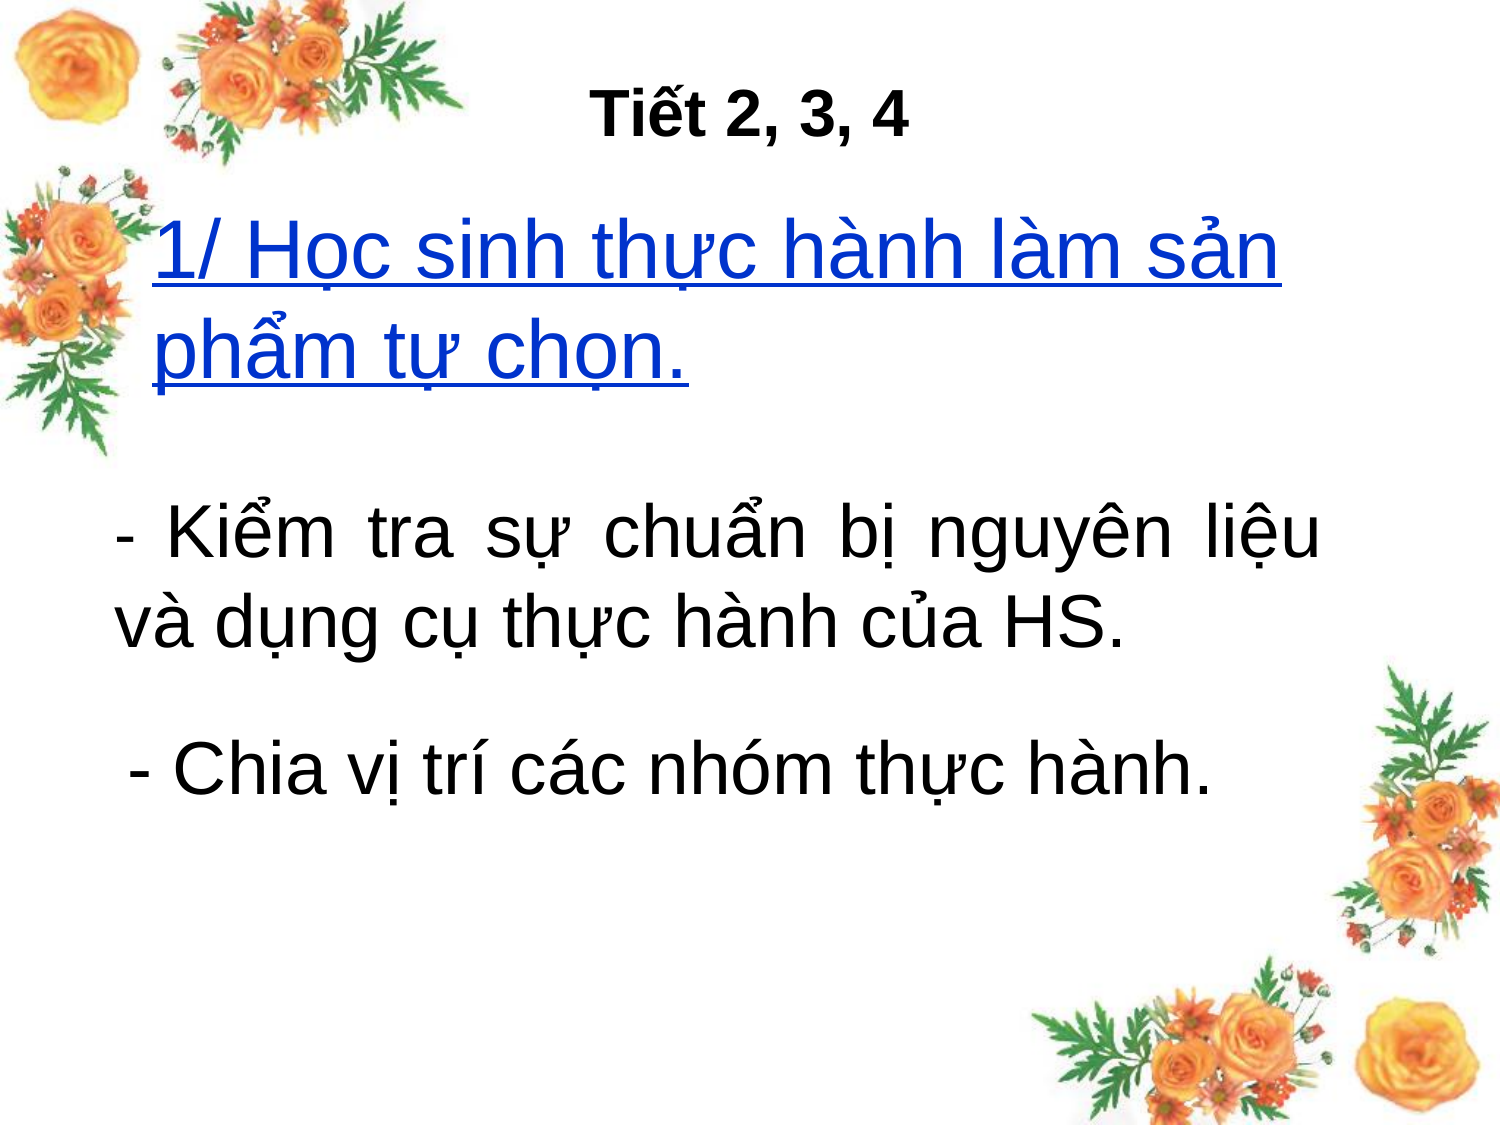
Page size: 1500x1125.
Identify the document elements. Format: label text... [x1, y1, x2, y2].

text_box - Chia vị trí các nhóm thực hành. [112, 712, 1350, 818]
text_box Tiết 2, 3, 4 [425, 62, 1075, 187]
picture [0, 0, 1500, 1125]
text_box - Kiểm tra sự chuẩn bị nguyên liệu và dụng cụ thực hành của HS. [99, 474, 1338, 670]
text_box 1/ Học sinh thực hành làm sản phẩm tự chọn. [137, 187, 1413, 403]
